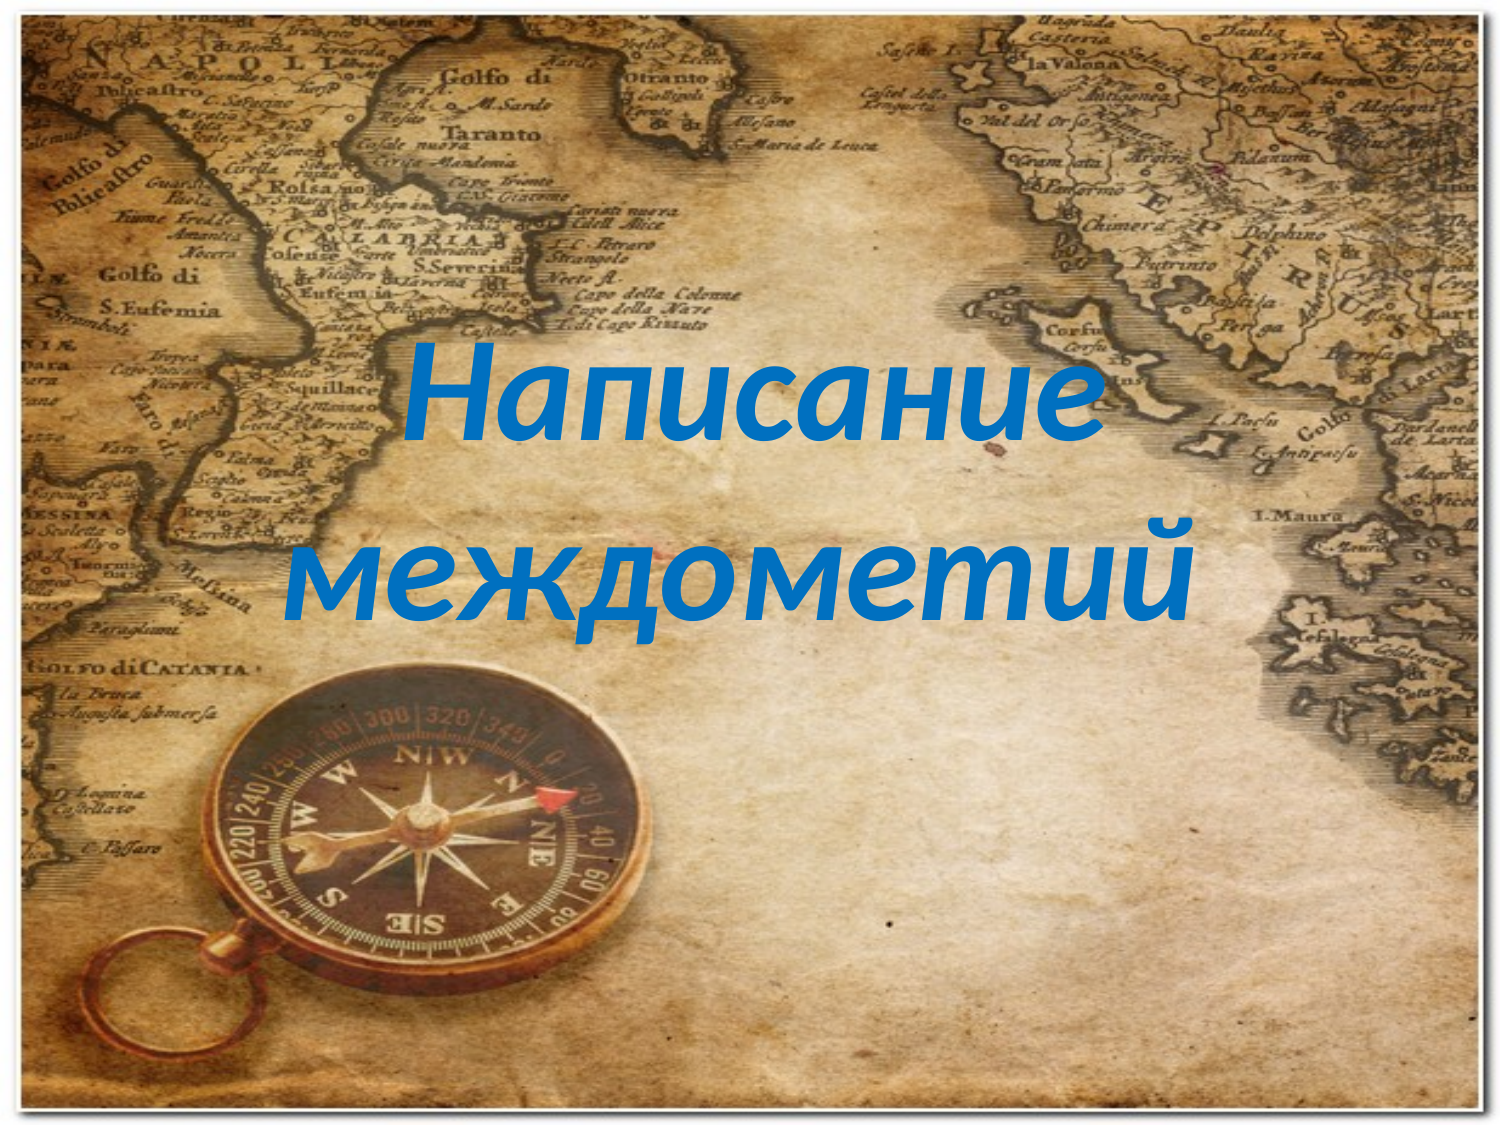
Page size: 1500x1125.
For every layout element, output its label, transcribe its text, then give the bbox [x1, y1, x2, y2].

picture [0, 0, 1500, 1125]
title Написание междометий [234, 349, 1275, 591]
